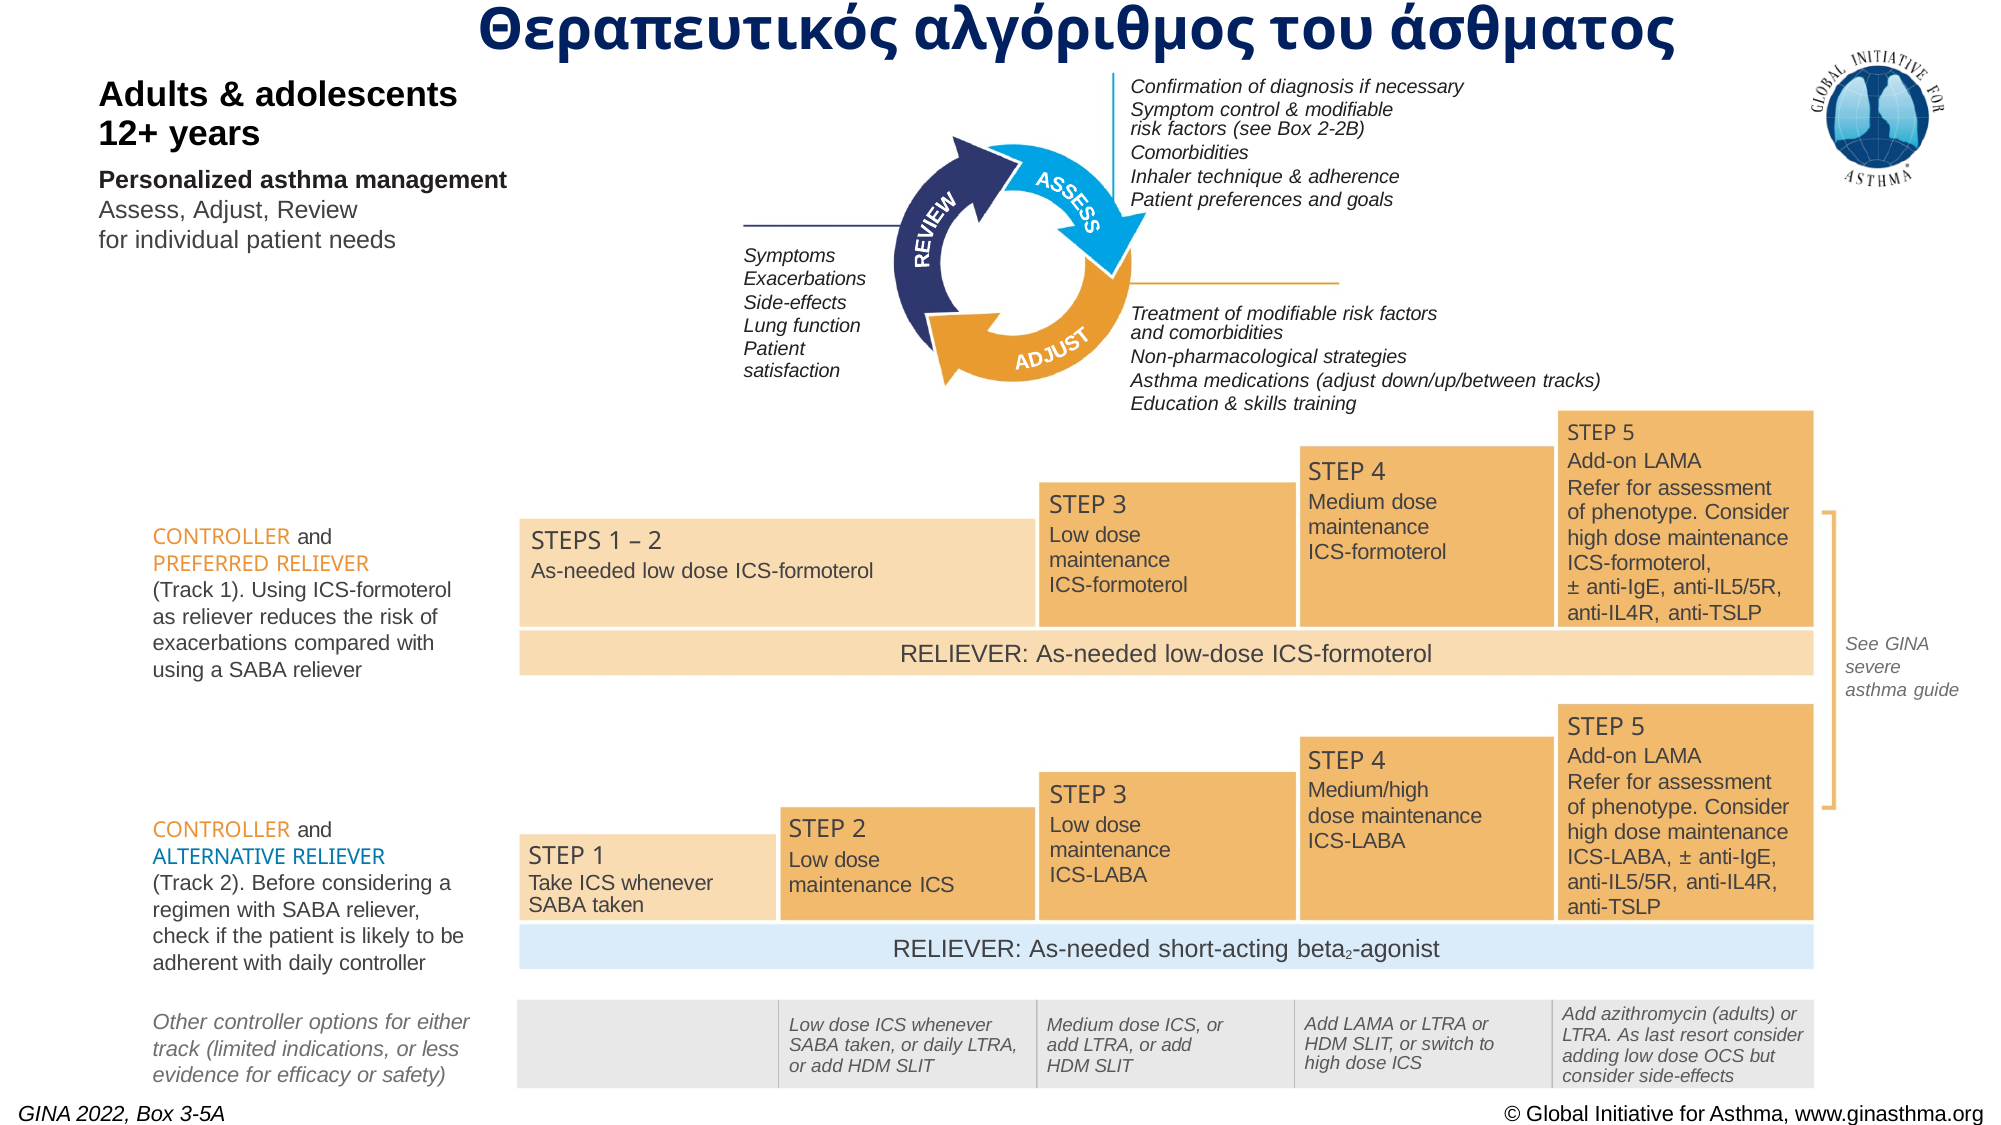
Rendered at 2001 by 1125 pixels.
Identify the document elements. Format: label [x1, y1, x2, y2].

picture [1803, 40, 1954, 195]
text_box [0, 0, 2000, 1125]
